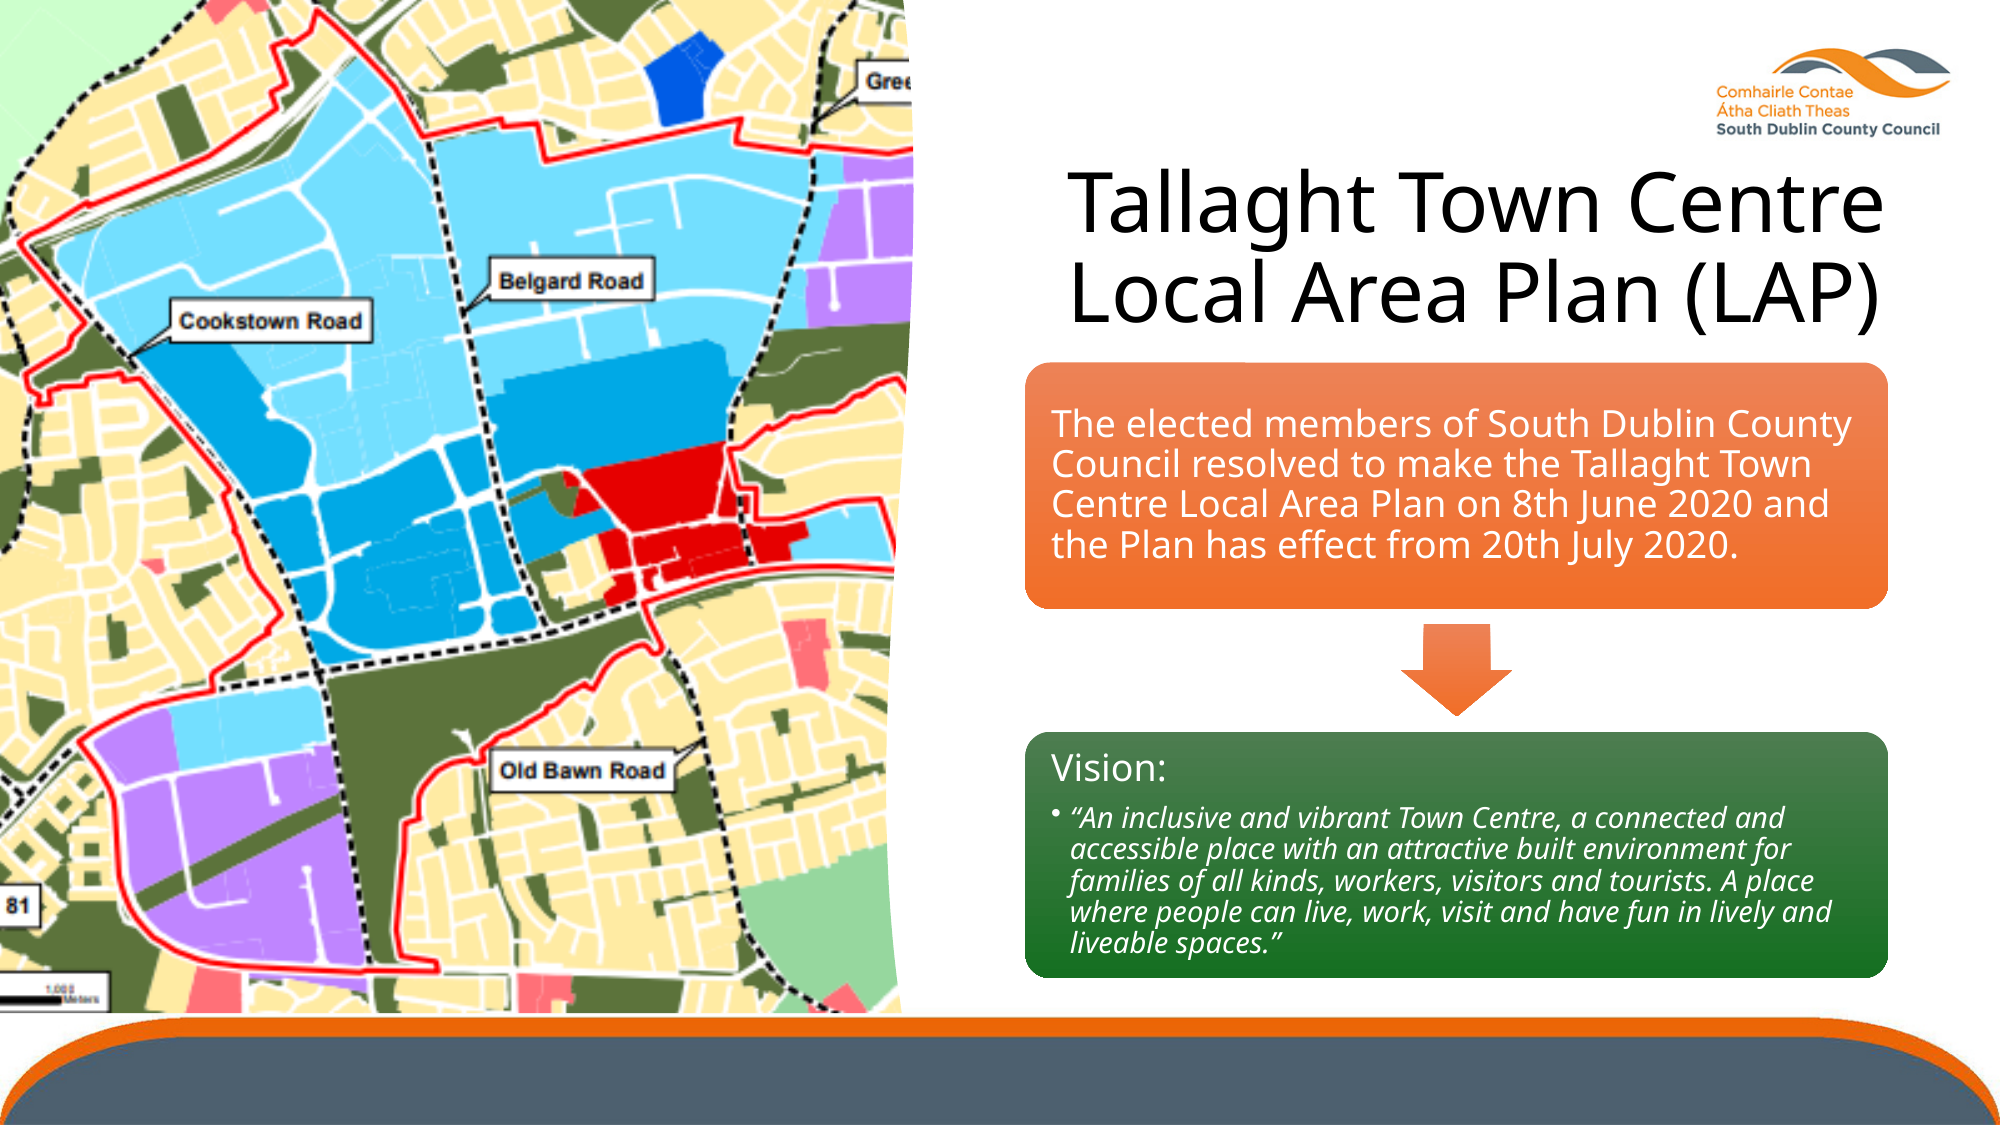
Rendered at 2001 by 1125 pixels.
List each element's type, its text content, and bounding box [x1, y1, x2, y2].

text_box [1022, 361, 1892, 979]
text_box Tallaght Town Centre Local Area Plan (LAP) [1052, 80, 1921, 348]
picture [0, 0, 914, 1014]
text_box [0, 0, 2000, 1125]
